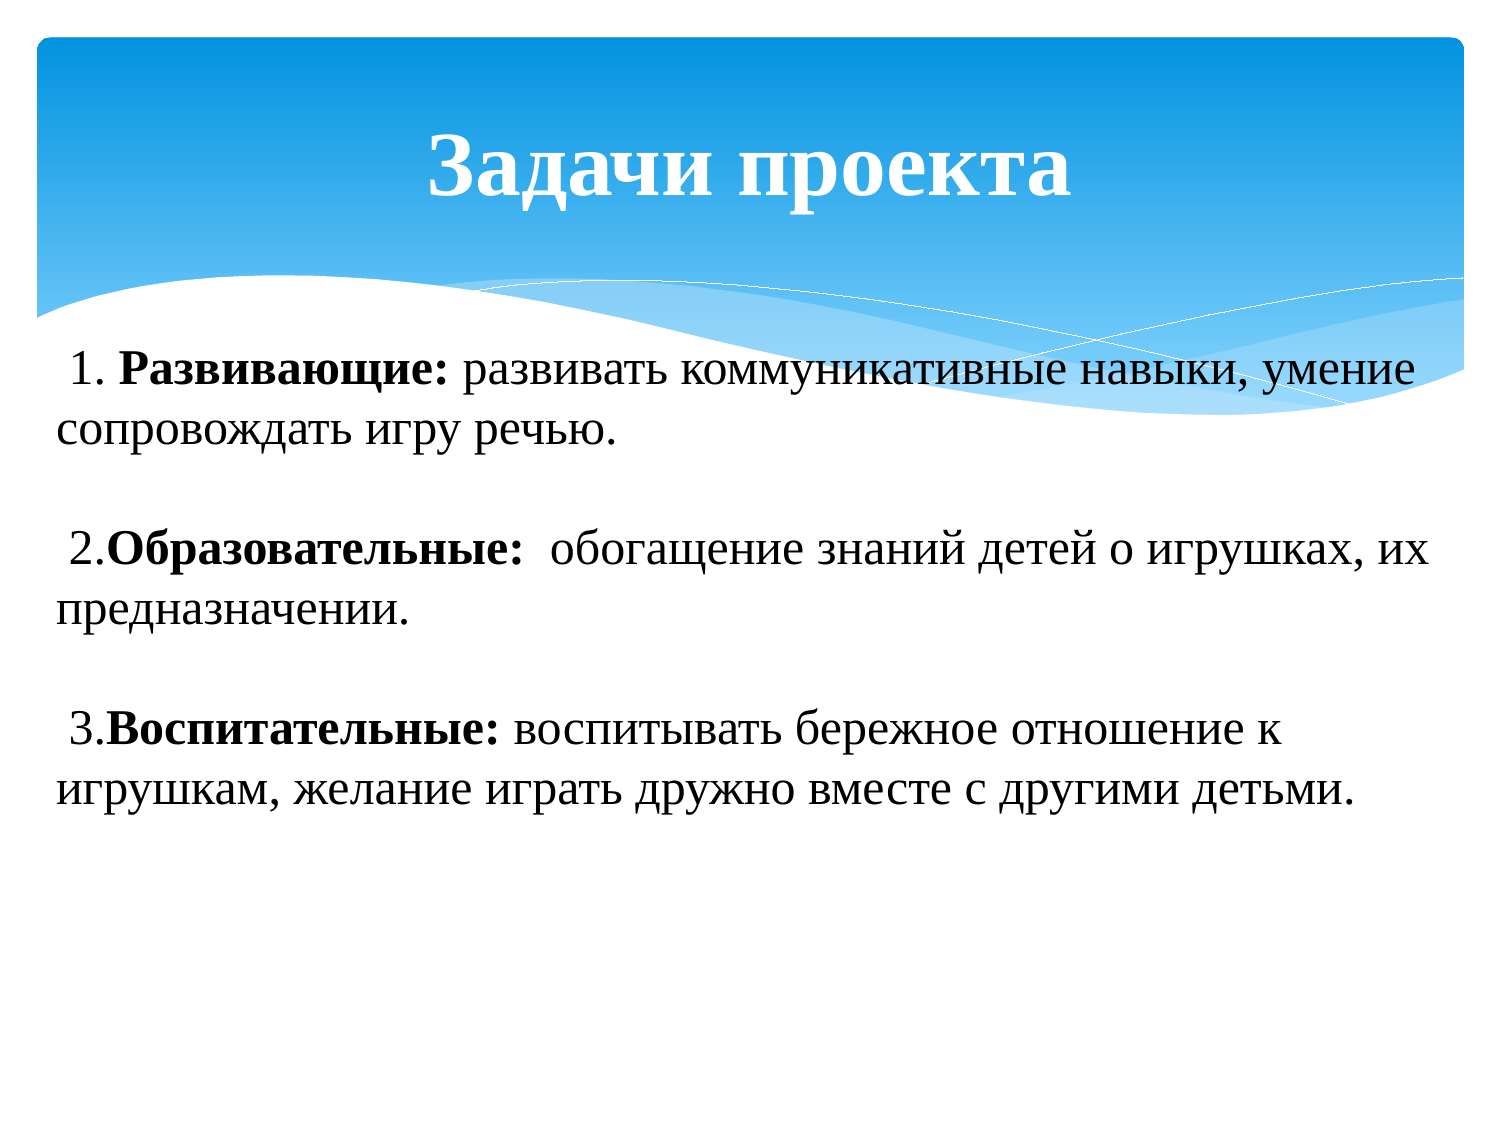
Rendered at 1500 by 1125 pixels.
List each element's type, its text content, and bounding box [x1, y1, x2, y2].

title Задачи проекта [75, 55, 1425, 261]
text_box 1. Развивающие: развивать коммуникативные навыки, умение сопровождать игру речью. 2.Образовательные: обогащение знаний детей о игрушках, их предназначении. 3.Воспитательные: воспитывать бережное отношение к игрушкам, желание играть дружно вместе с другими детьми. [41, 327, 1459, 823]
